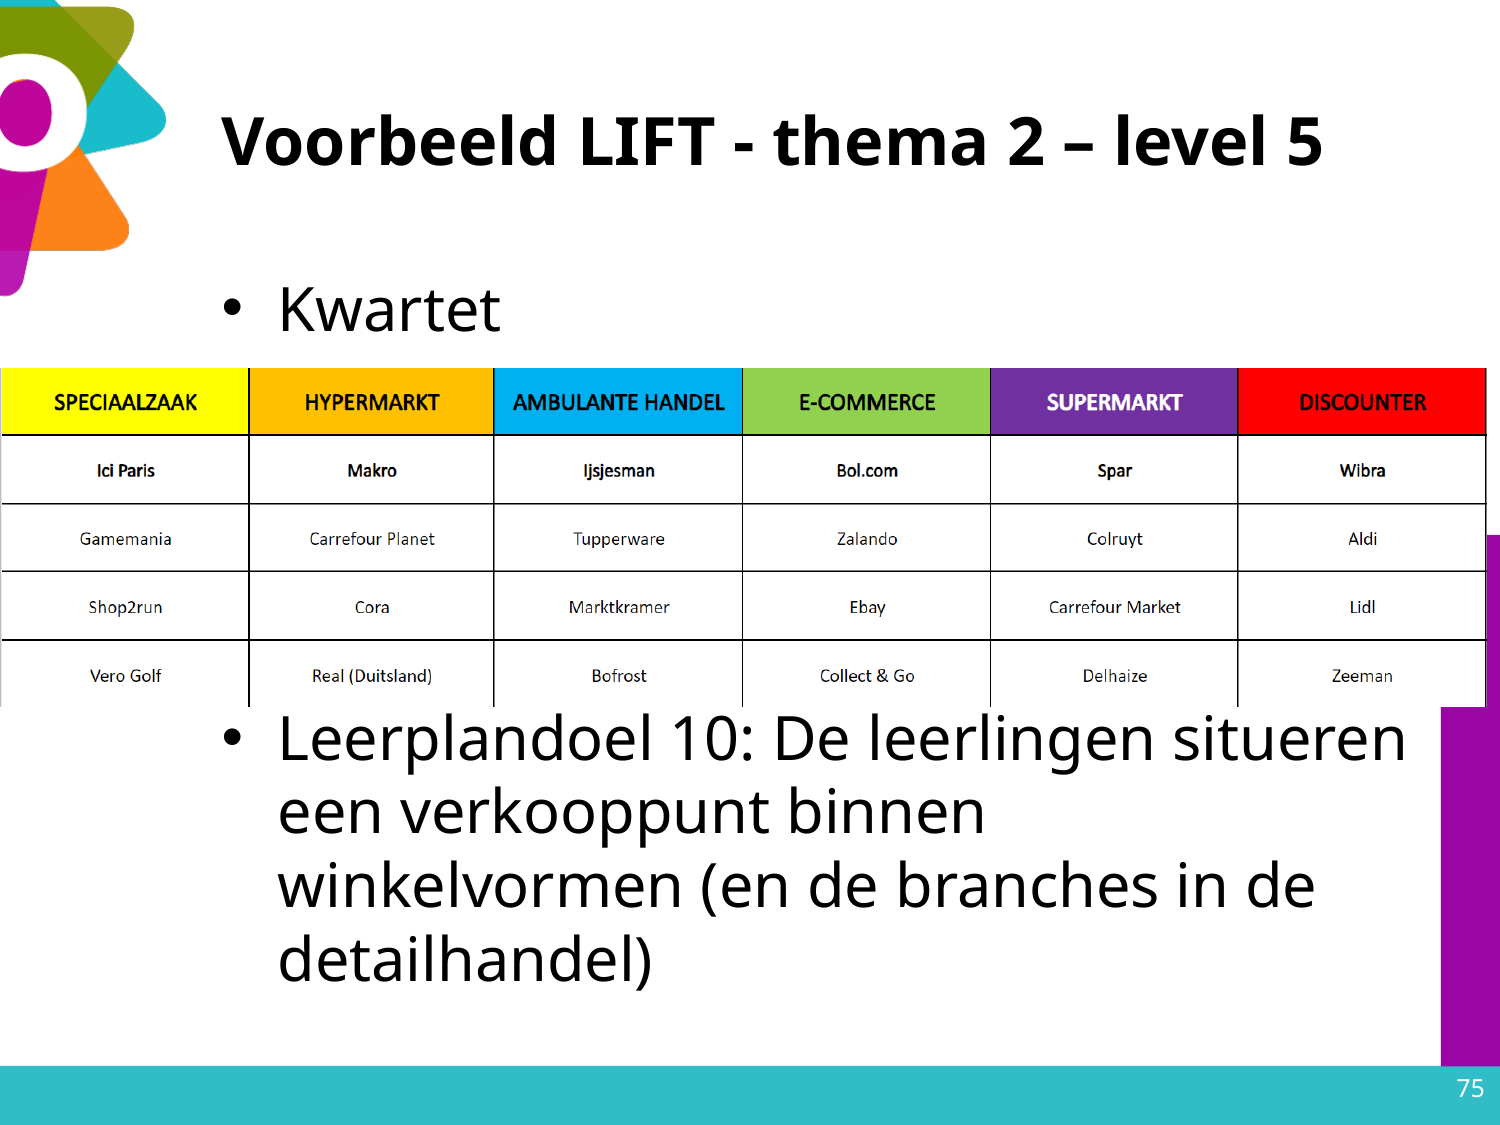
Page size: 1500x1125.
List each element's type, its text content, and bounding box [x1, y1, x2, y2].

picture [586, 399, 591, 409]
picture [592, 395, 597, 405]
picture [563, 395, 567, 409]
list Kwartet Leerplandoel 10: De leerlingen situeren een verkooppunt binnen winkelvormen (en de branches in de detailhandel) [206, 262, 1425, 356]
picture [665, 395, 670, 405]
picture [0, 0, 1487, 707]
picture [602, 395, 613, 409]
picture [697, 396, 701, 409]
picture [555, 396, 559, 409]
picture [570, 395, 574, 409]
title Voorbeeld LIFT - thema 2 – level 5 [206, 45, 1425, 233]
picture [675, 395, 686, 409]
picture [541, 395, 545, 409]
picture [660, 399, 664, 409]
list Kwartet Leerplandoel 10: De leerlingen situeren een verkooppunt binnen winkelvormen (en de branches in de detailhandel) [206, 708, 1425, 1005]
picture [529, 395, 540, 409]
picture [518, 395, 526, 409]
